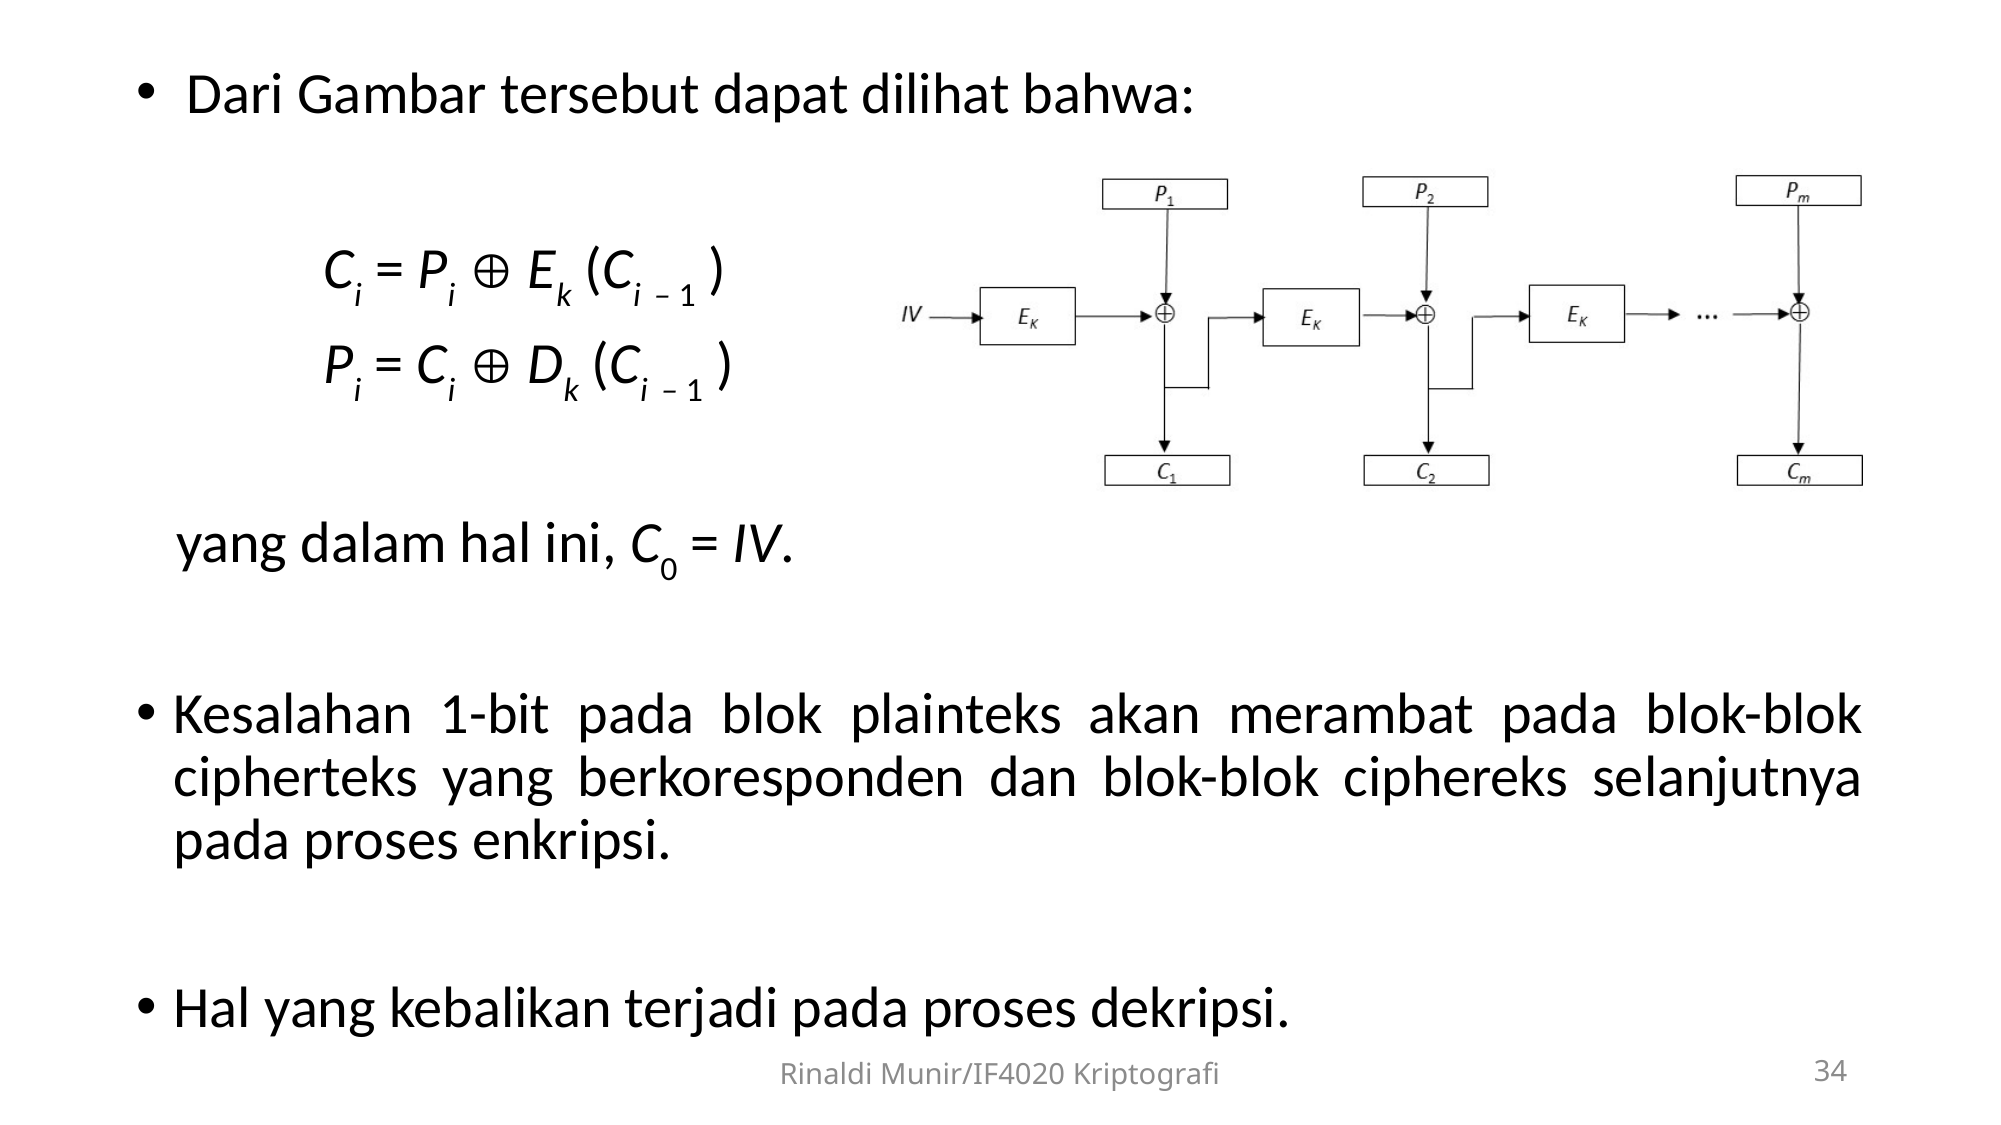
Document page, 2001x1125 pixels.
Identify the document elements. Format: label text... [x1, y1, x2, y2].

list Dari Gambar tersebut dapat dilihat bahwa: Ci = Pi  Ek (Ci – 1 ) Pi = Ci  Dk (Ci – 1 ) yang dalam hal ini, C0 = IV. Kesalahan 1-bit pada blok plainteks akan merambat pada blok-blok cipherteks yang berkoresponden dan blok-blok ciphereks selanjutnya pada proses enkripsi. Hal yang kebalikan terjadi pada proses dekripsi. [121, 55, 1879, 1043]
picture [887, 168, 1863, 500]
footer Rinaldi Munir/IF4020 Kriptografi [662, 1042, 1338, 1103]
slide_number 34 [1412, 1042, 1863, 1103]
